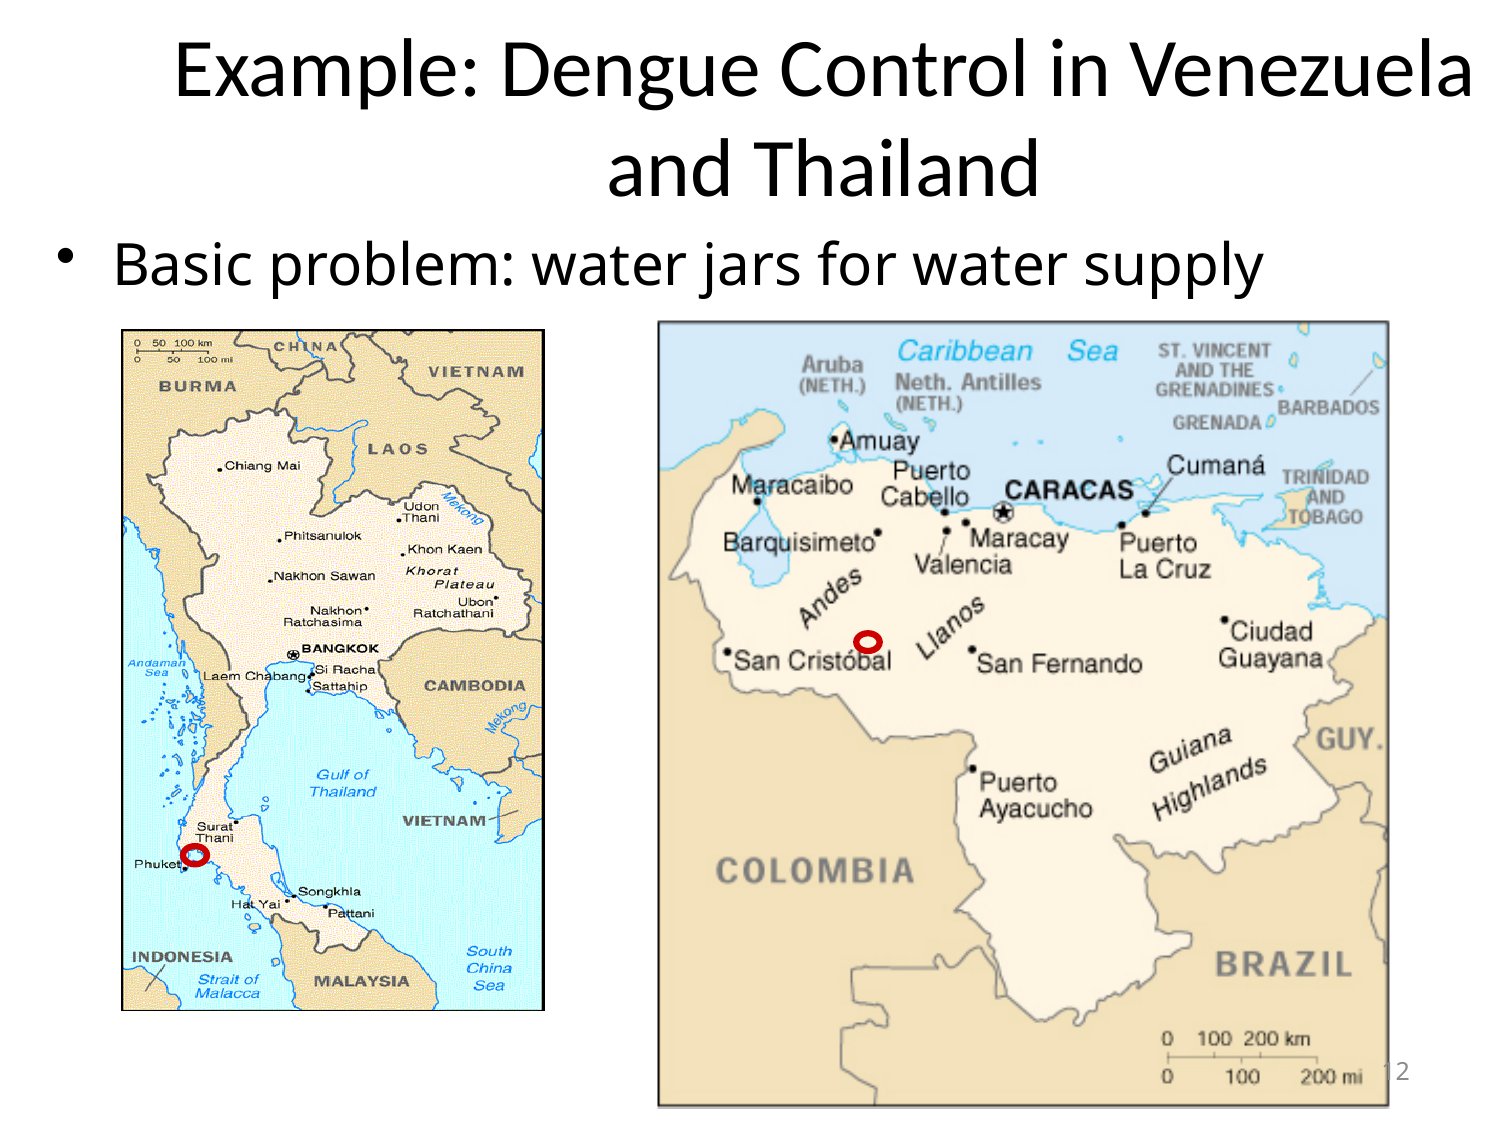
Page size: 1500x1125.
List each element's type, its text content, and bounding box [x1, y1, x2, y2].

text_box Basic problem: water jars for water supply [41, 219, 1392, 315]
slide_number 12 [1397, 1042, 1425, 1103]
picture [121, 329, 545, 1011]
picture [656, 319, 1392, 1109]
title Example: Dengue Control in Venezuela and Thailand [150, 0, 1500, 228]
